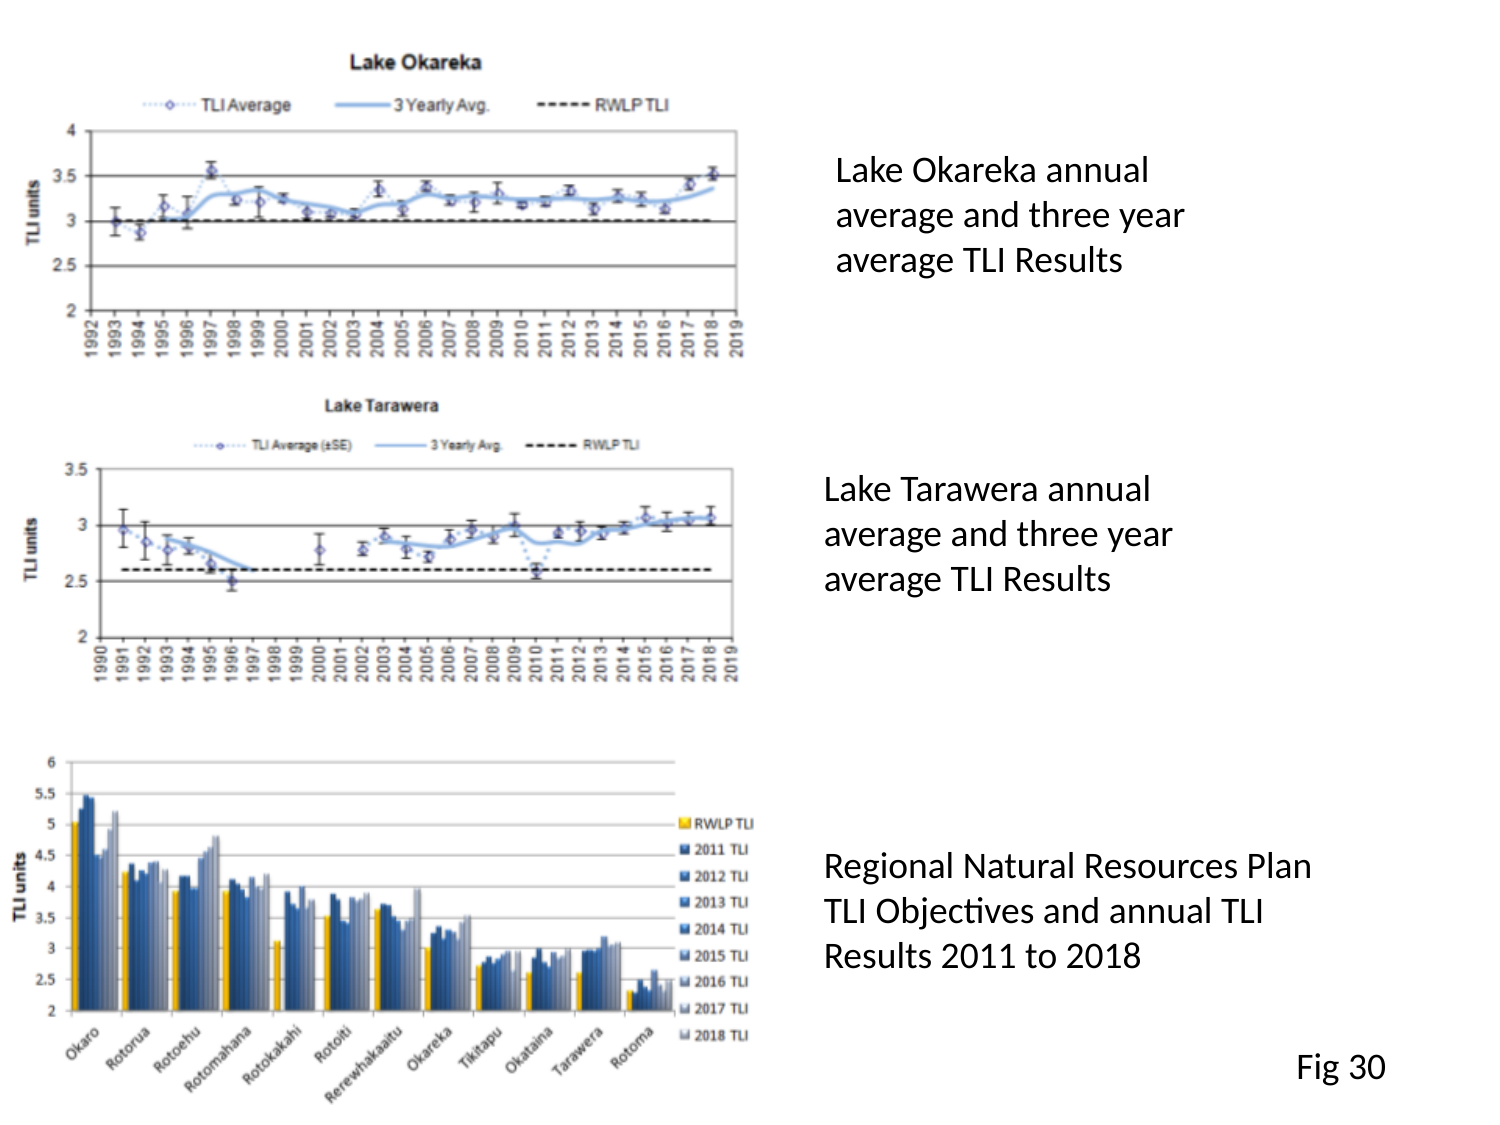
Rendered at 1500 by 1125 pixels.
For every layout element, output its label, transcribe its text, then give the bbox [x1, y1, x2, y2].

picture [0, 385, 751, 693]
text_box Lake Okareka annual average and three year average TLI Results [820, 137, 1211, 287]
picture [0, 739, 768, 1105]
text_box Lake Tarawera annual average and three year average TLI Results [809, 456, 1199, 606]
text_box Regional Natural Resources Plan TLI Objectives and annual TLI Results 2011 to 2018 [809, 834, 1329, 984]
picture [17, 42, 763, 374]
text_box Fig 30 [1281, 1034, 1483, 1095]
